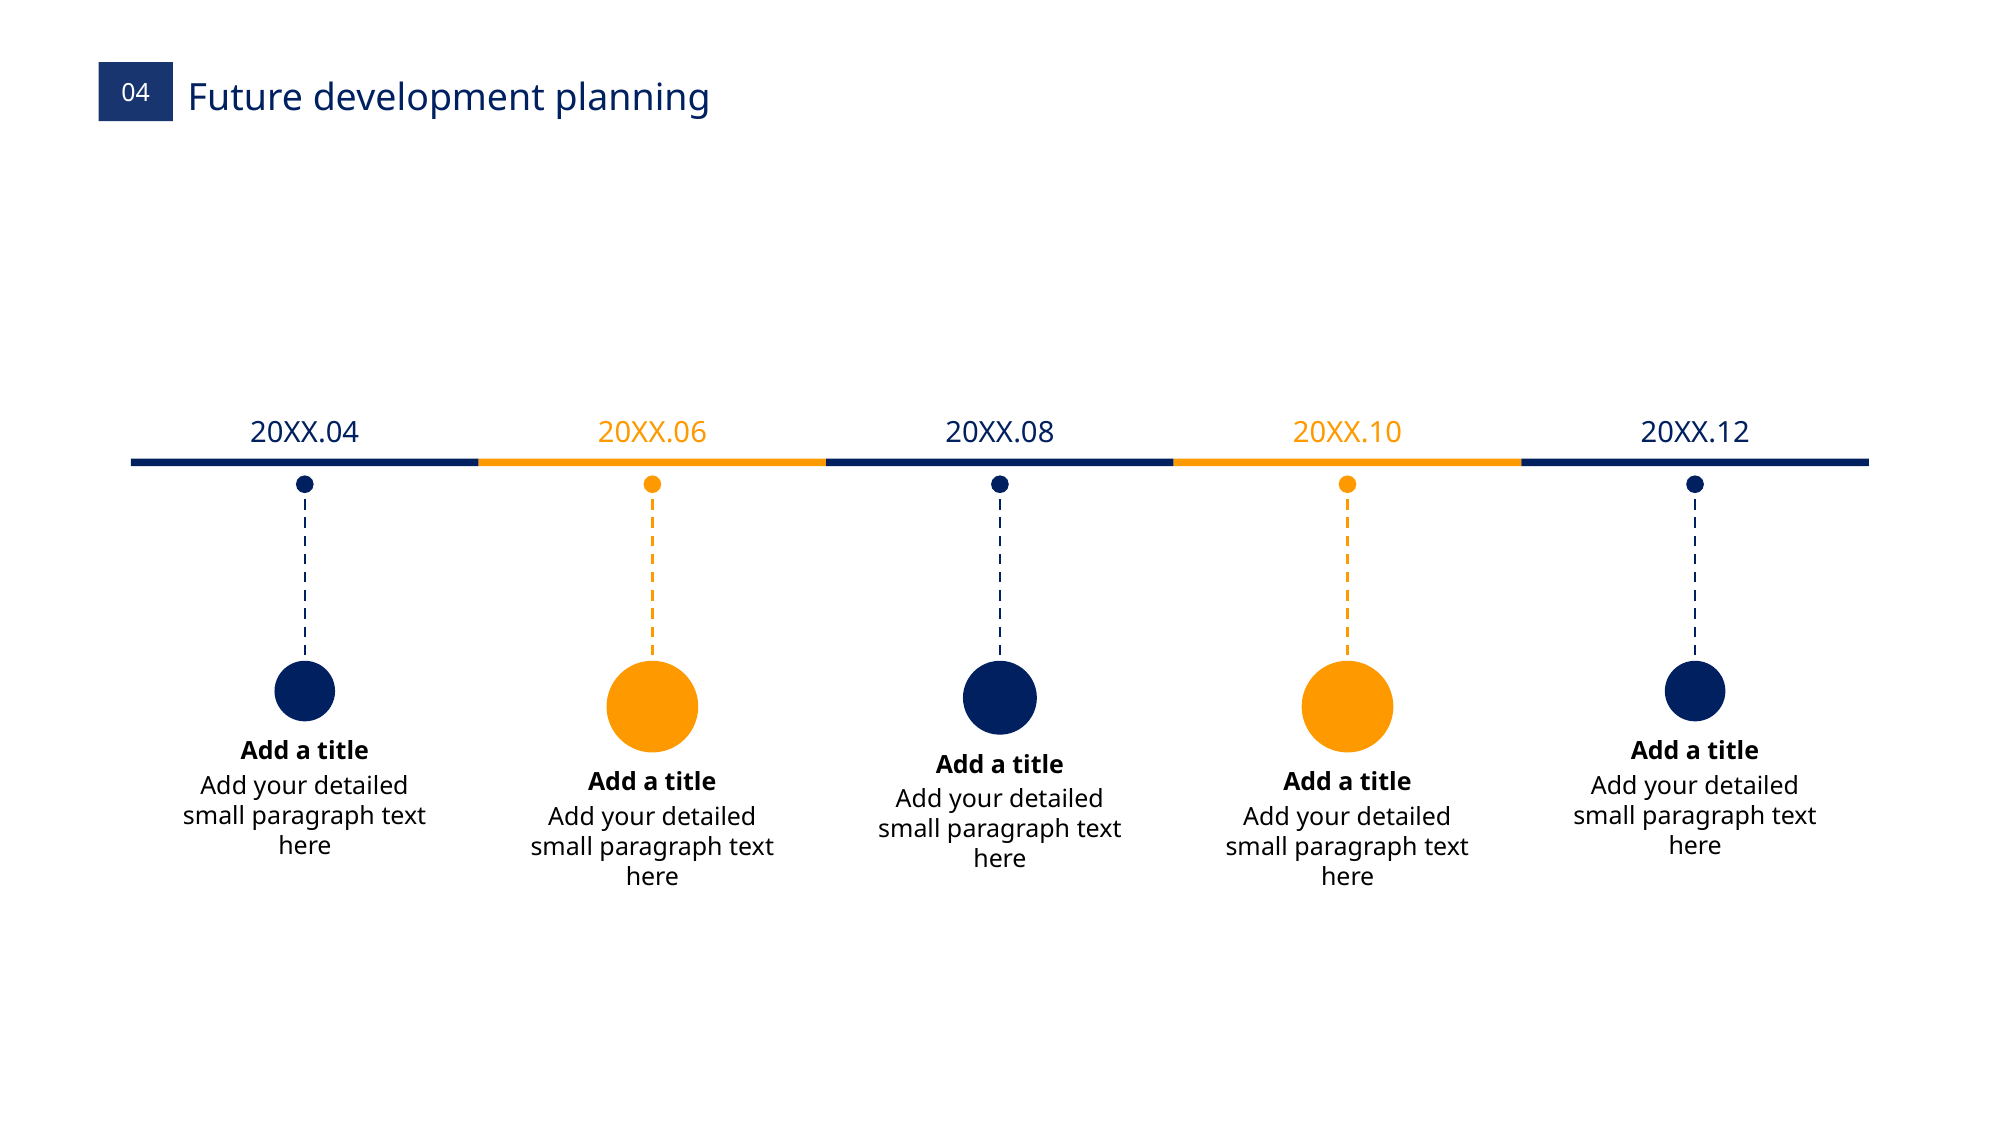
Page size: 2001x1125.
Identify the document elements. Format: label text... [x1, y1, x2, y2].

text_box 20XX.06 [551, 406, 753, 456]
text_box Add your detailed small paragraph text here [1554, 761, 1836, 867]
text_box [1337, 474, 1358, 495]
text_box [989, 474, 1010, 495]
text_box [605, 659, 700, 754]
text_box Add your detailed small paragraph text here [859, 775, 1141, 880]
text_box 20XX.04 [204, 406, 406, 456]
text_box [825, 458, 1173, 467]
text_box Add your detailed small paragraph text here [164, 761, 446, 867]
text_box [130, 458, 478, 467]
text_box 20XX.12 [1594, 406, 1796, 456]
text_box [961, 659, 1038, 736]
text_box [478, 458, 825, 467]
text_box Add your detailed small paragraph text here [511, 792, 793, 898]
text_box Add a title [1246, 758, 1449, 803]
text_box 20XX.08 [899, 406, 1101, 456]
text_box [1663, 659, 1727, 723]
text_box Add a title [899, 740, 1101, 786]
text_box Add a title [204, 727, 406, 773]
text_box [1300, 659, 1395, 754]
text_box [1173, 458, 1520, 467]
text_box 20XX.10 [1246, 406, 1449, 456]
text_box Add your detailed small paragraph text here [1207, 792, 1489, 898]
text_box Add a title [1594, 727, 1796, 773]
text_box Add a title [551, 758, 753, 803]
text_box [294, 474, 315, 495]
text_box [273, 659, 337, 723]
text_box [1685, 474, 1705, 495]
text_box [1520, 458, 1870, 467]
text_box [642, 474, 663, 495]
